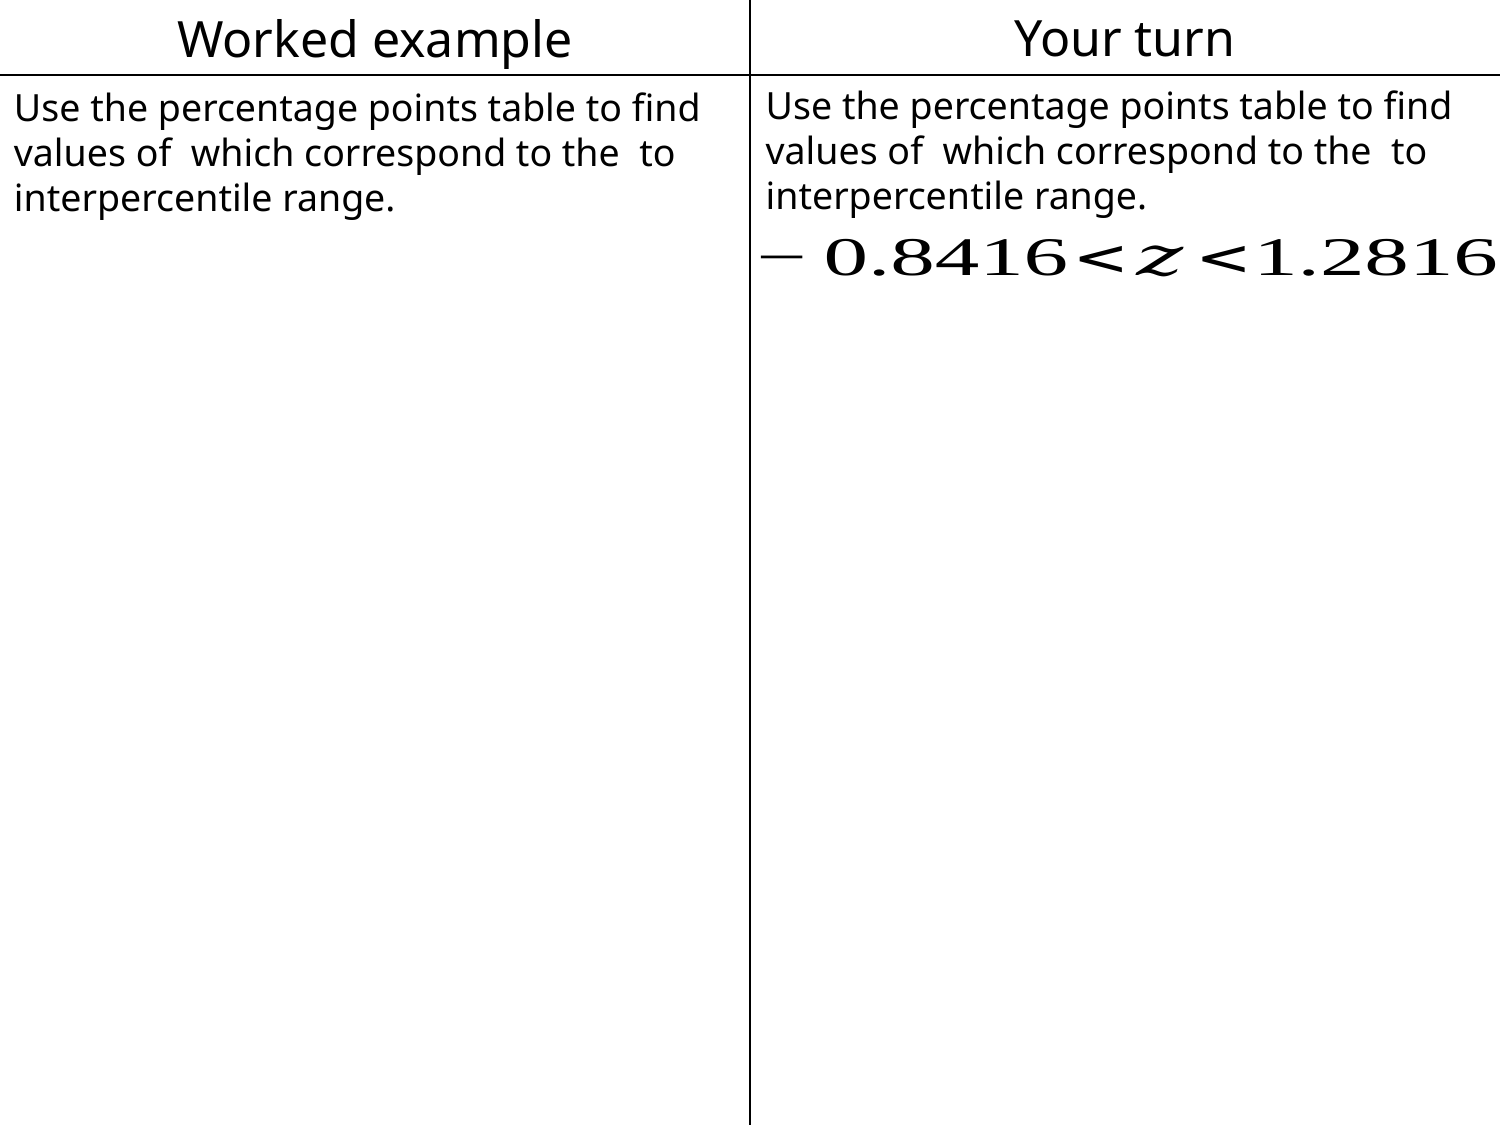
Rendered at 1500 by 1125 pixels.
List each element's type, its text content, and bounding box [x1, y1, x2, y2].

text_box Your turn [751, 0, 1500, 74]
text_box Worked example [0, 0, 749, 74]
